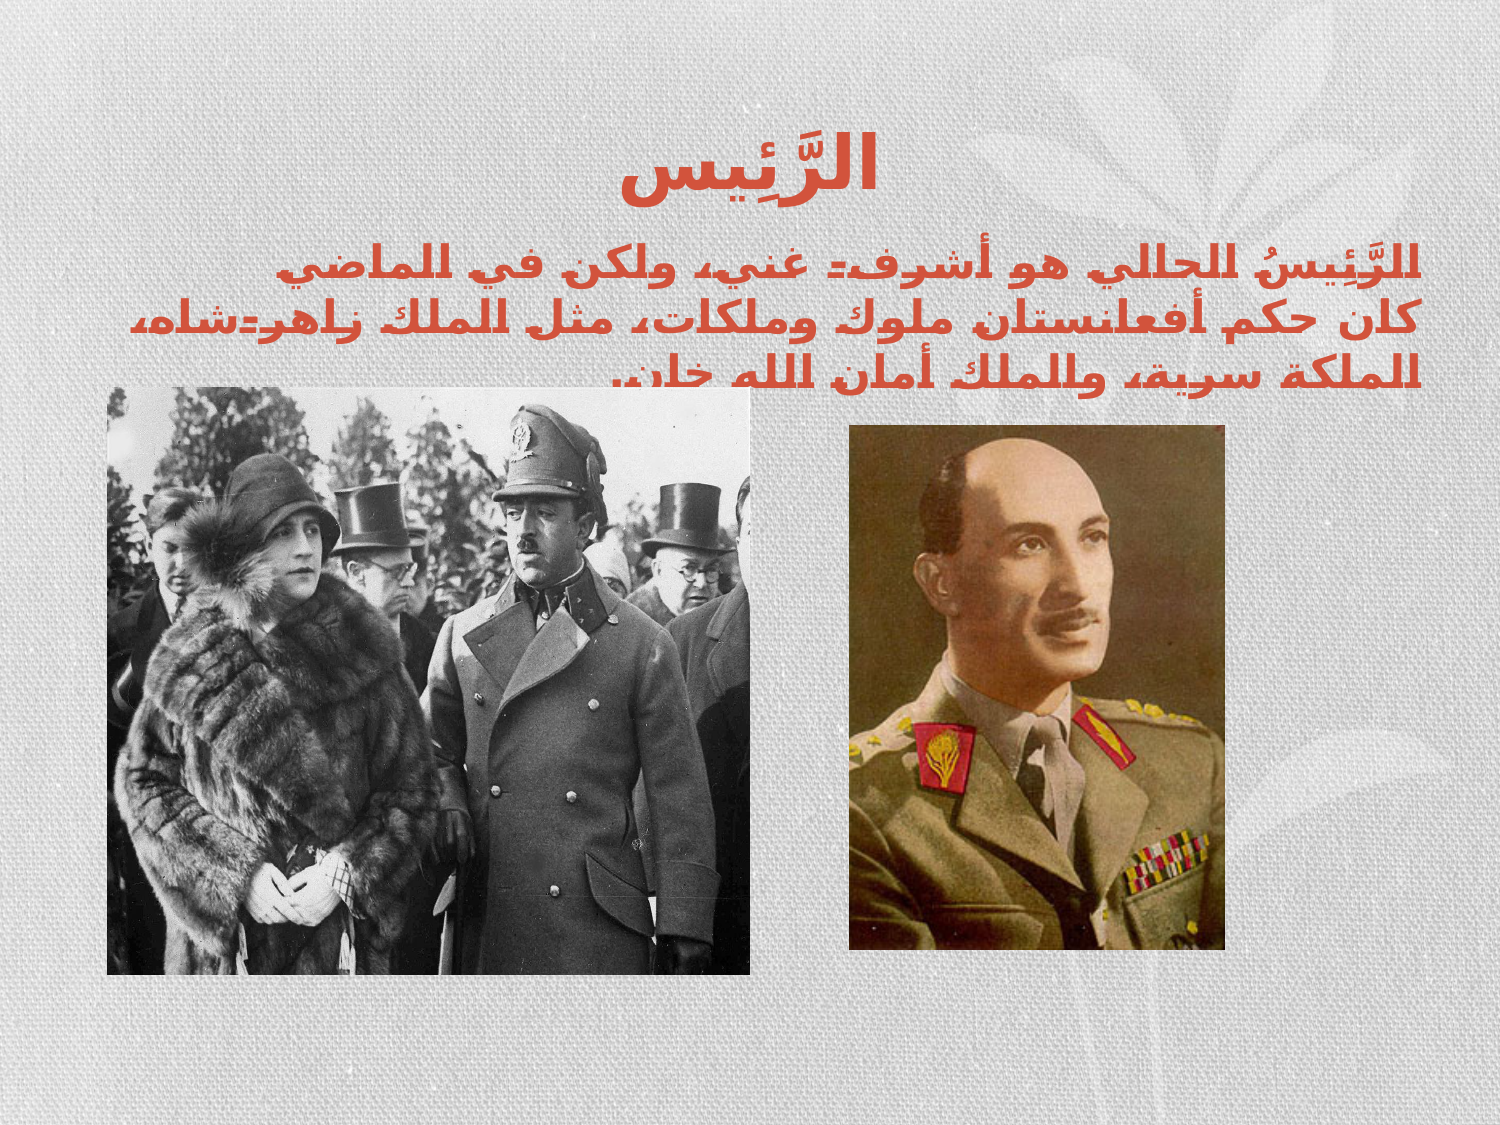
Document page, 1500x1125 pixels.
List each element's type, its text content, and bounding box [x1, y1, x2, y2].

picture [849, 425, 1226, 950]
list الرَّئِيسُ الحالي هو أشرف- غني، ولكن في الماضي كان حكم أفعانستان ملوك وملكات، مثل الملك زاهر-شاه، الملكة سرية، والملك أمان الله خان. [75, 224, 1438, 438]
title الرَّئِيس [45, 37, 1455, 213]
picture [107, 387, 751, 976]
